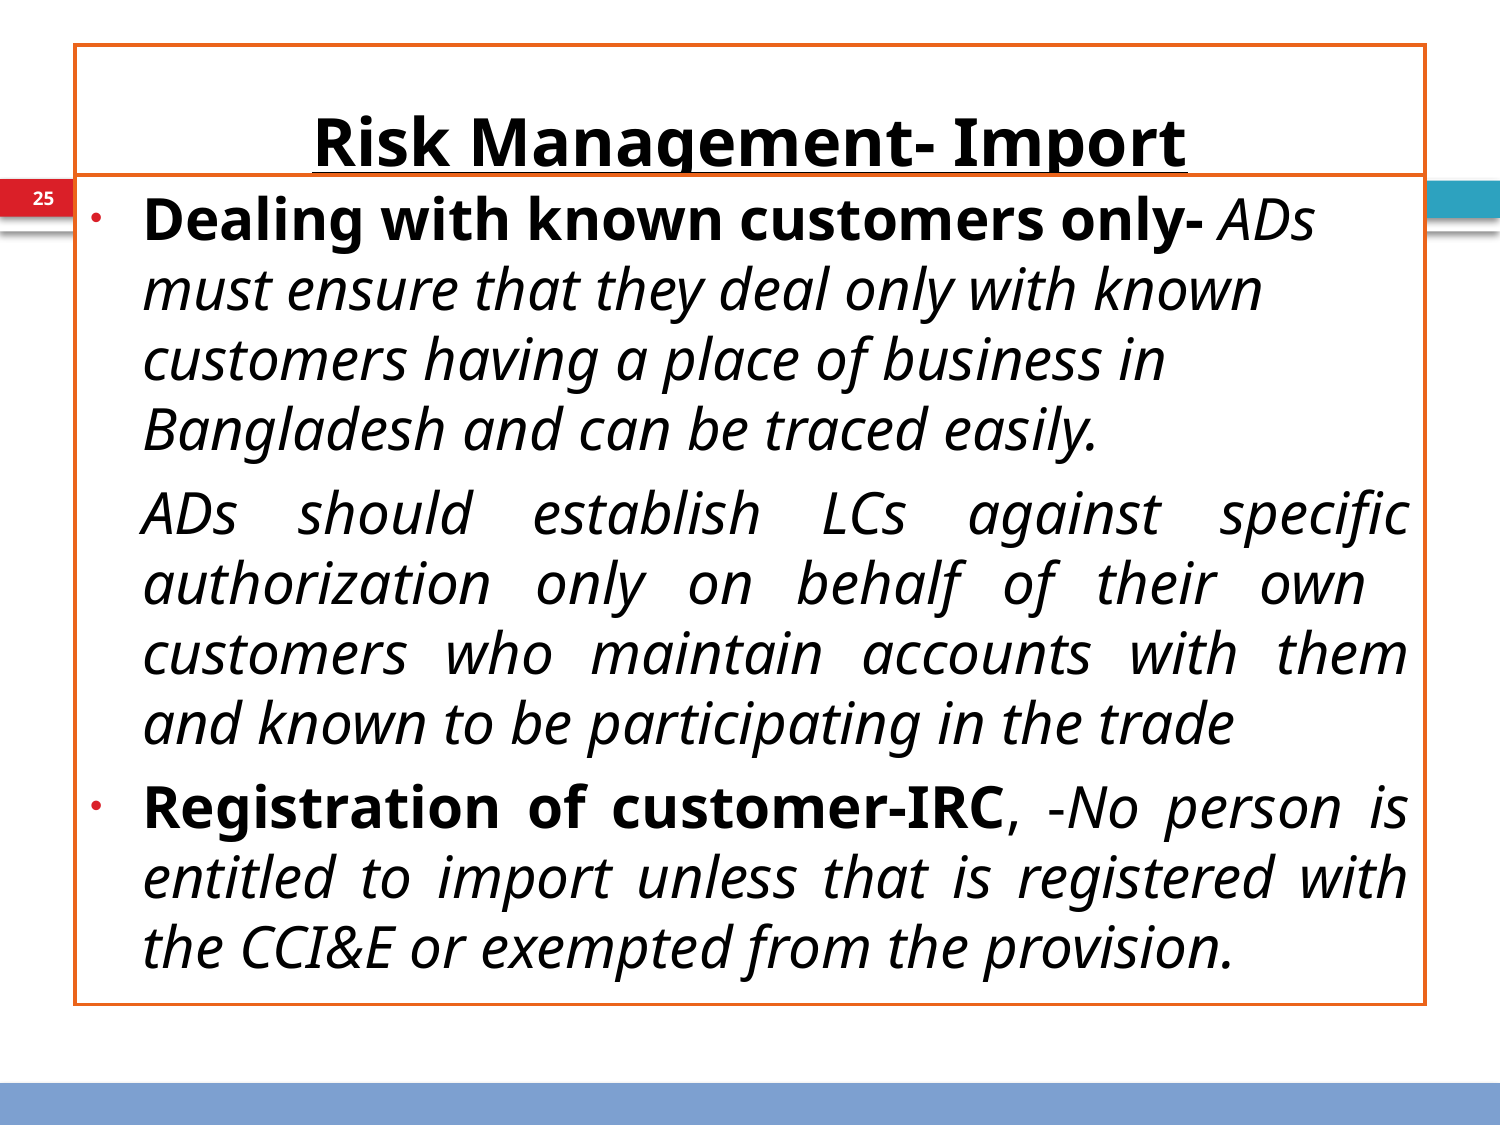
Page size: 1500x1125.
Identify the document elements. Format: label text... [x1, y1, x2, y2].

title Risk Management- Import [73, 43, 1427, 173]
list Dealing with known customers only- ADs must ensure that they deal only with known customers having a place of business in Bangladesh and can be traced easily. ADs should establish LCs against specific authorization only on behalf of their own customers who maintain accounts with them and known to be participating in the trade Registration of customer-IRC, -No person is entitled to import unless that is registered with the CCI&E or exempted from the provision. [73, 173, 1427, 1006]
slide_number 25 [0, 179, 88, 220]
